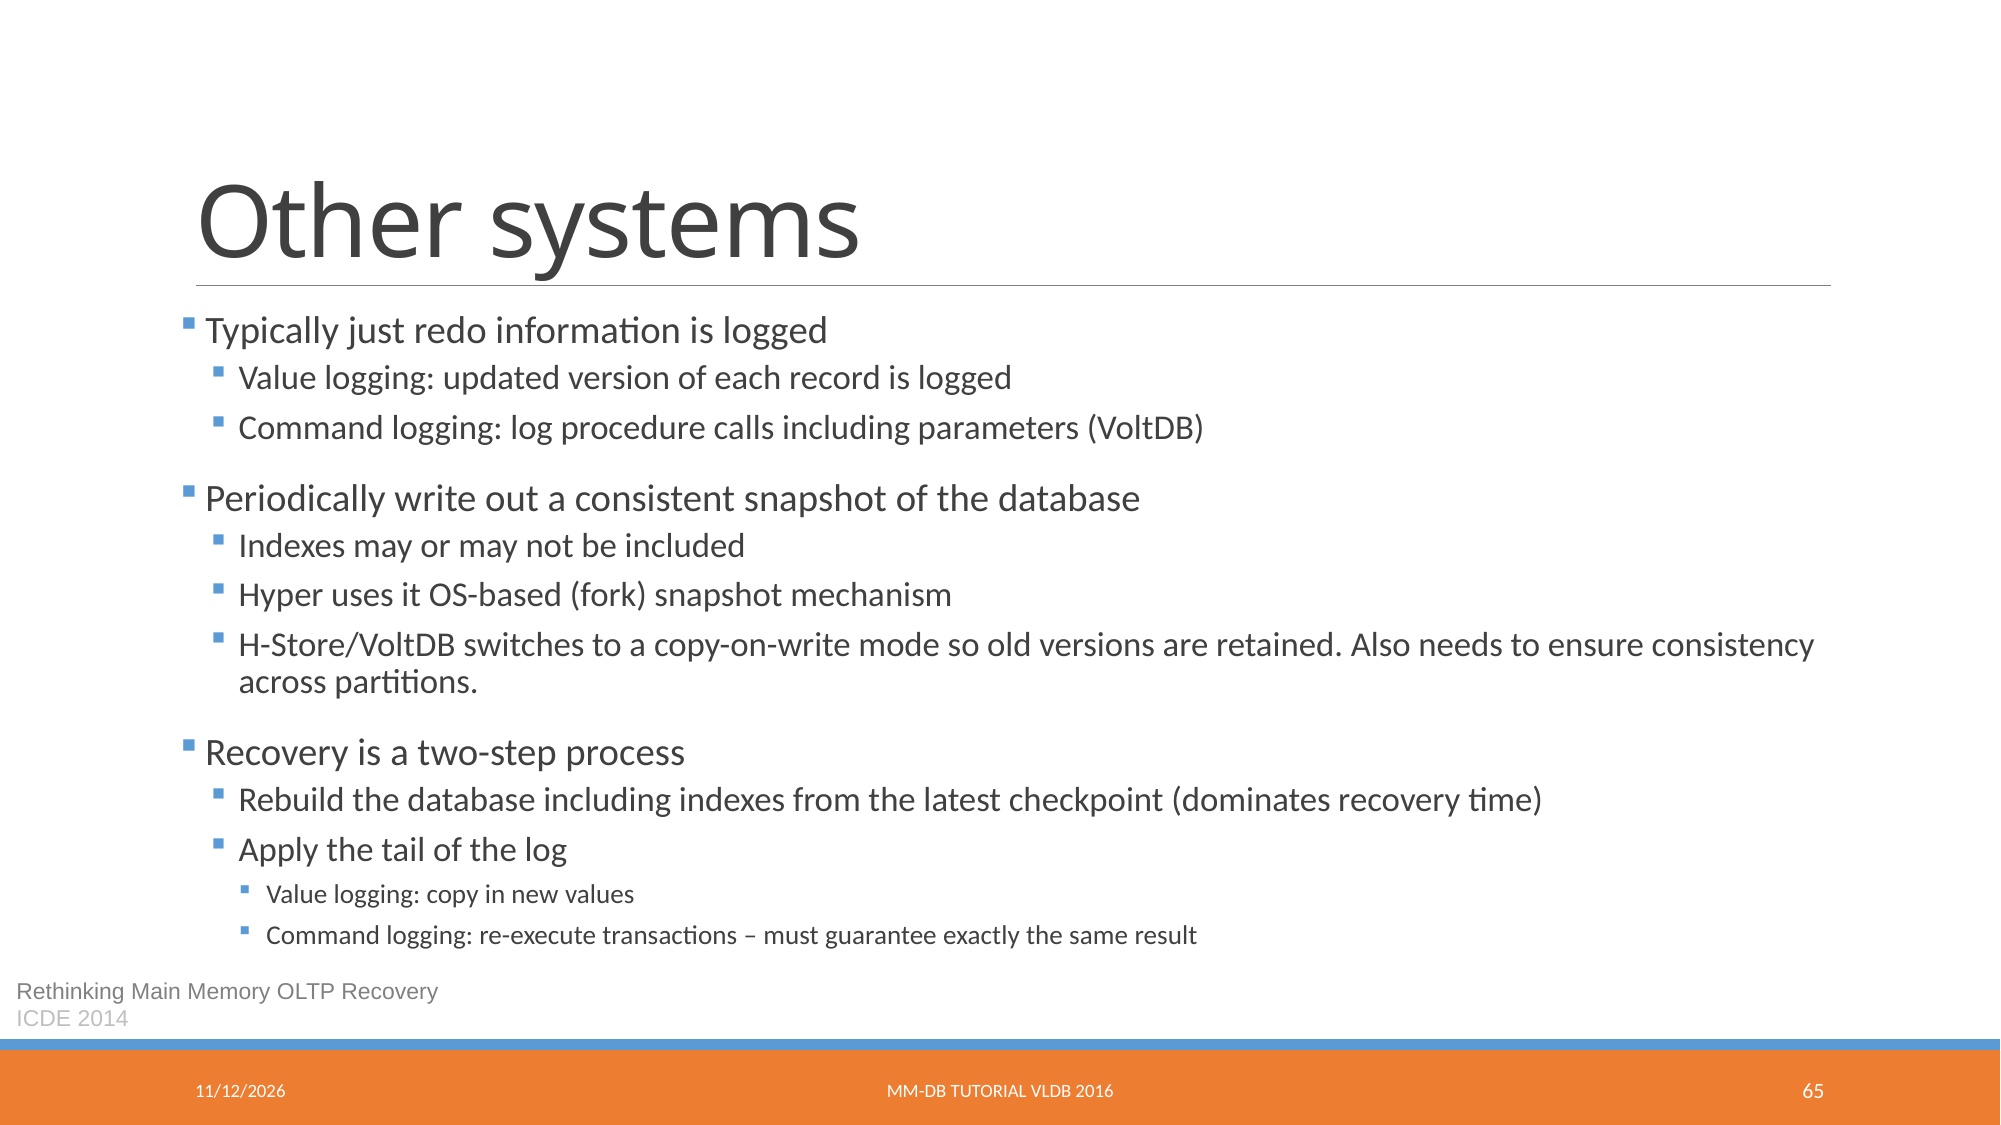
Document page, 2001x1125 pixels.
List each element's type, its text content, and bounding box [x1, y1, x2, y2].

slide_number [180, 1059, 586, 1120]
text_box Rethinking Main Memory OLTP Recovery ICDE 2014 [1, 969, 469, 1039]
title Other systems [180, 47, 1830, 285]
list Typically just redo information is logged Value logging: updated version of each record is logged Command logging: log procedure calls including parameters (VoltDB) Periodically write out a consistent snapshot of the database Indexes may or may not be included Hyper uses it OS-based (fork) snapshot mechanism H-Store/VoltDB switches to a copy-on-write mode so old versions are retained. Also needs to ensure consistency across partitions. Recovery is a two-step process Rebuild the database including indexes from the latest checkpoint (dominates recovery time) Apply the tail of the log Value logging: copy in new values Command logging: re-execute transactions – must guarantee exactly the same result [180, 302, 1830, 963]
slide_number 65 [1624, 1059, 1840, 1120]
footer MM-DB Tutorial VLDB 2016 [604, 1059, 1396, 1120]
